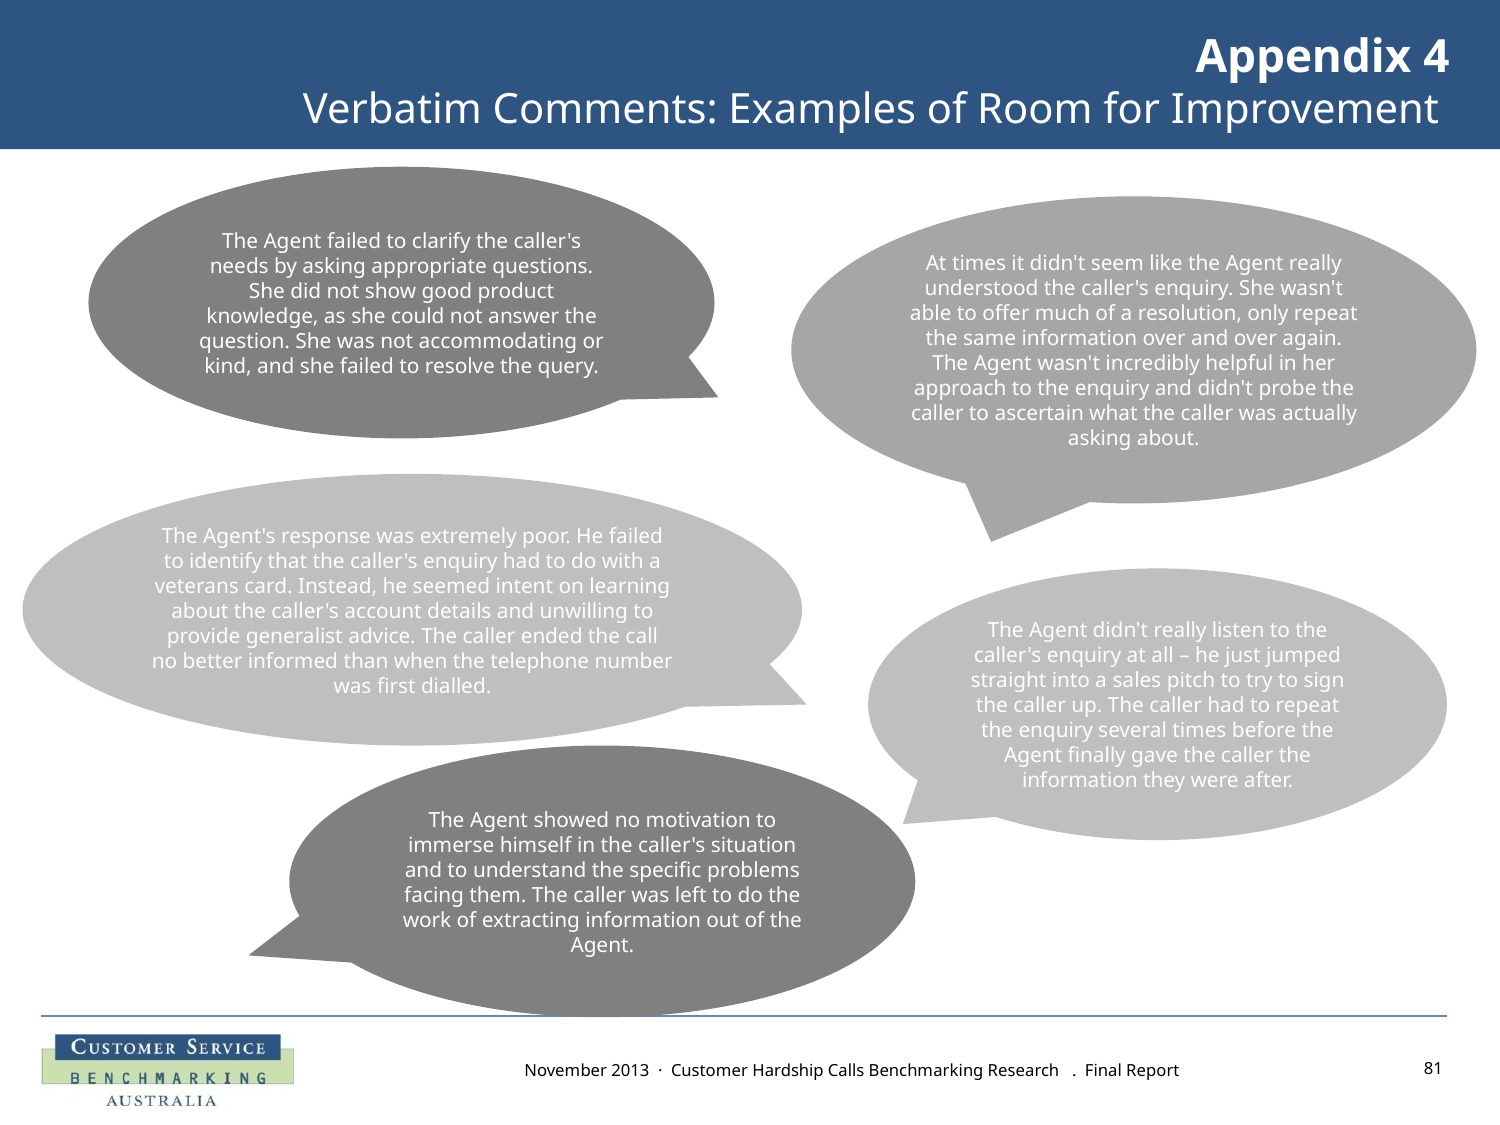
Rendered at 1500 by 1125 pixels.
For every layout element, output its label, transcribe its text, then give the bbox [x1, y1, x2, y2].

text_box The Agent's response was extremely poor. He failed to identify that the caller's enquiry had to do with a veterans card. Instead, he seemed intent on learning about the caller's account details and unwilling to provide generalist advice. The caller ended the call no better informed than when the telephone number was first dialled. [20, 471, 809, 748]
text_box Appendix 4 Verbatim Comments: Examples of Room for Improvement [76, 19, 1465, 139]
text_box The Agent didn't really listen to the caller's enquiry at all – he just jumped straight into a sales pitch to try to sign the caller up. The caller had to repeat the enquiry several times before the Agent finally gave the caller the information they were after. [866, 566, 1450, 843]
picture [41, 1034, 294, 1106]
text_box At times it didn't seem like the Agent really understood the caller's enquiry. She wasn't able to offer much of a resolution, only repeat the same information over and over again. The Agent wasn't incredibly helpful in her approach to the enquiry and didn't probe the caller to ascertain what the caller was actually asking about. [789, 194, 1479, 544]
text_box The Agent showed no motivation to immerse himself in the caller's situation and to understand the specific problems facing them. The caller was left to do the work of extracting information out of the Agent. [246, 743, 918, 1020]
text_box The Agent failed to clarify the caller's needs by asking appropriate questions. She did not show good product knowledge, as she could not answer the question. She was not accommodating or kind, and she failed to resolve the query. [86, 164, 721, 441]
